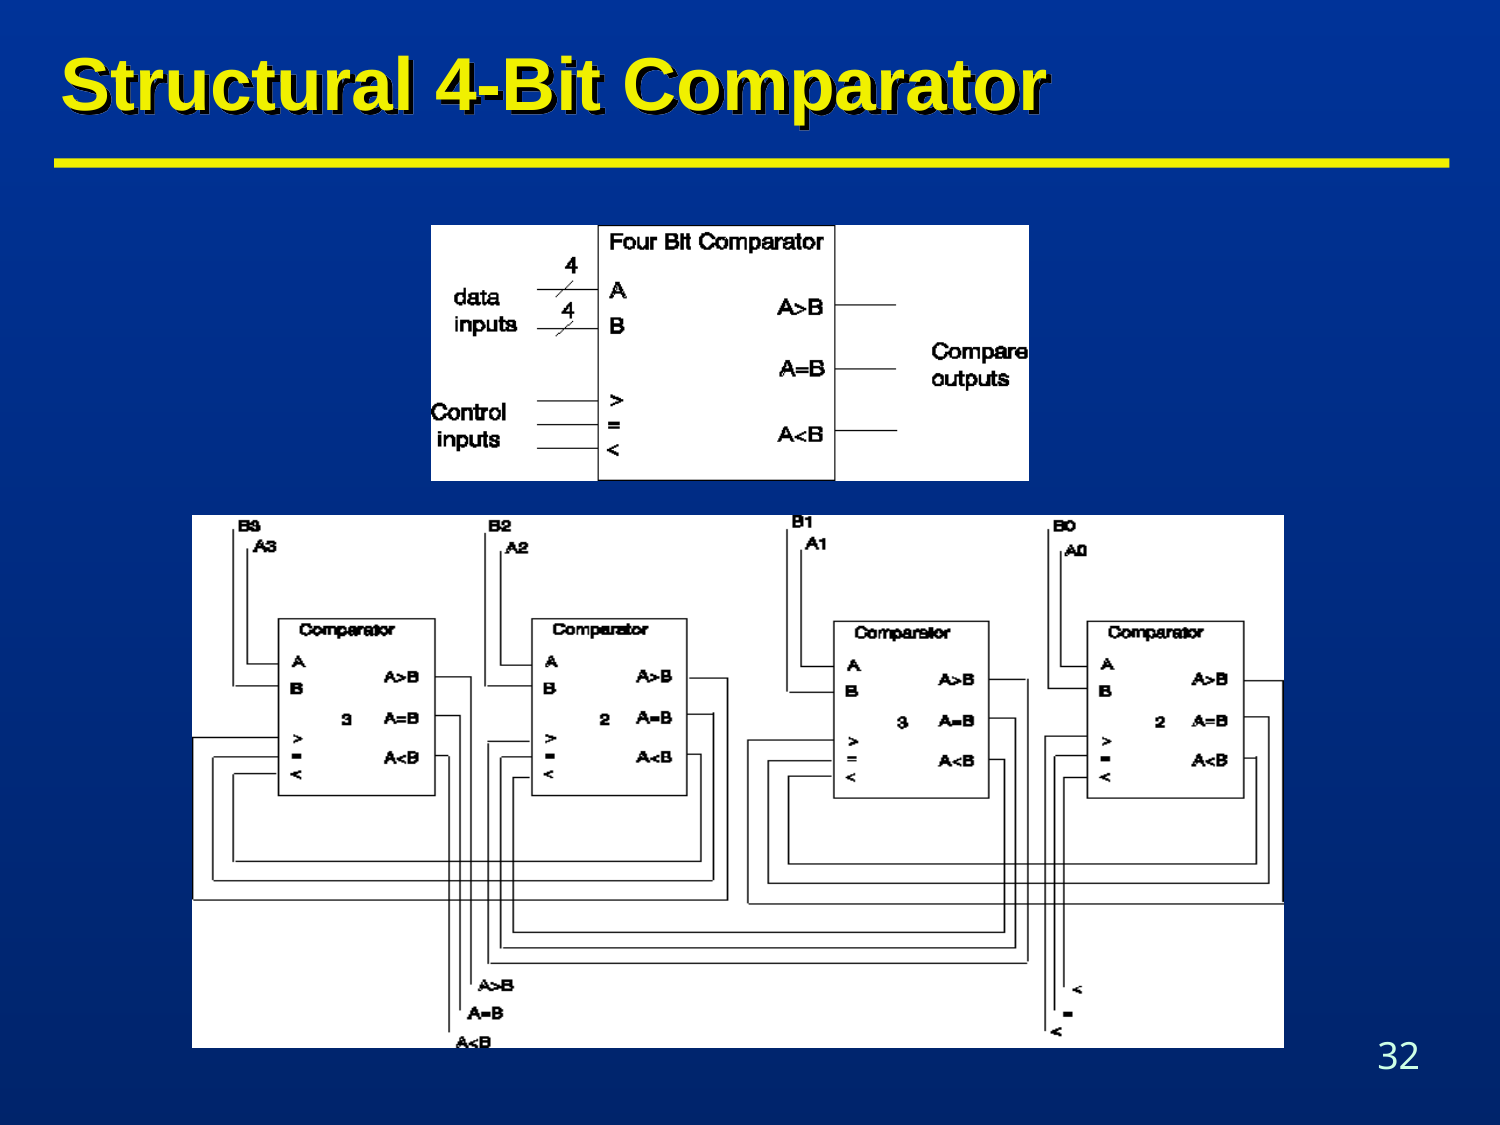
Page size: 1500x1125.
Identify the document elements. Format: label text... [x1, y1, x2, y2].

title Structural 4-Bit Comparator [46, 33, 1455, 139]
picture [431, 225, 1029, 481]
picture [192, 515, 1284, 1048]
